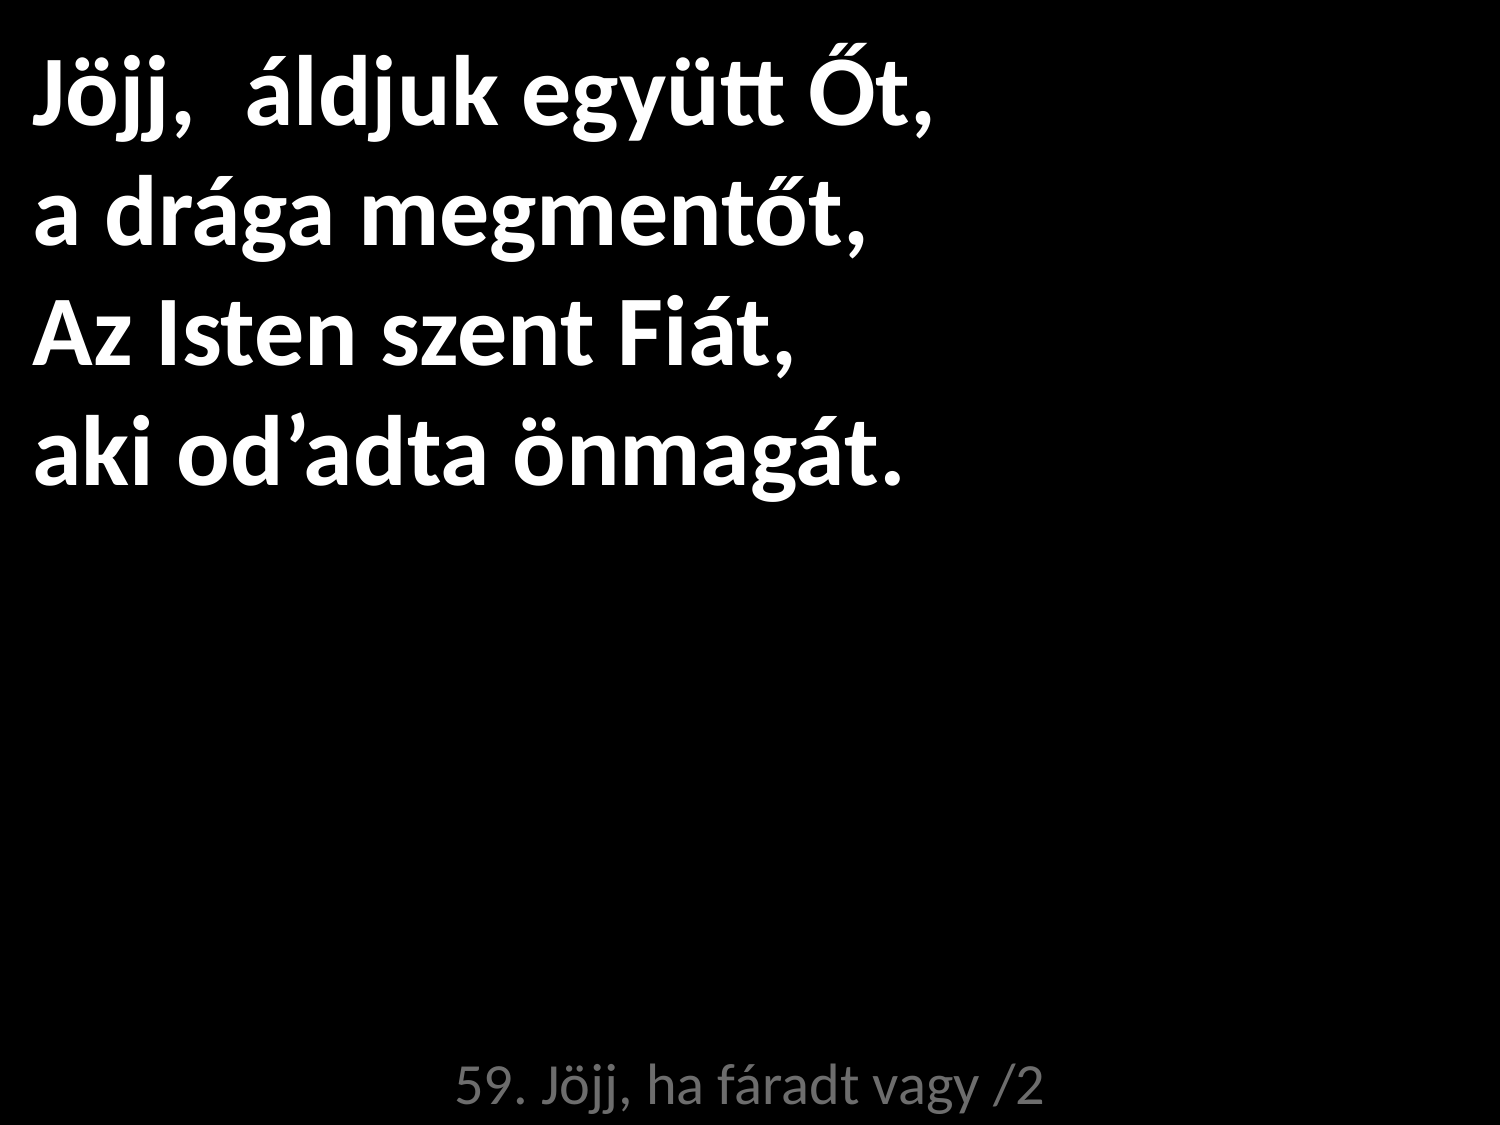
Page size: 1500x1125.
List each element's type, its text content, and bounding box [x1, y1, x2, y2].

text_box 59. Jöjj, ha fáradt vagy /2 [0, 1039, 1500, 1124]
title Jöjj,, áldjuk együtt Őt, a drága megmentőt, Az Isten szent Fiát, aki od’adta önmagát. [17, 17, 1477, 1039]
